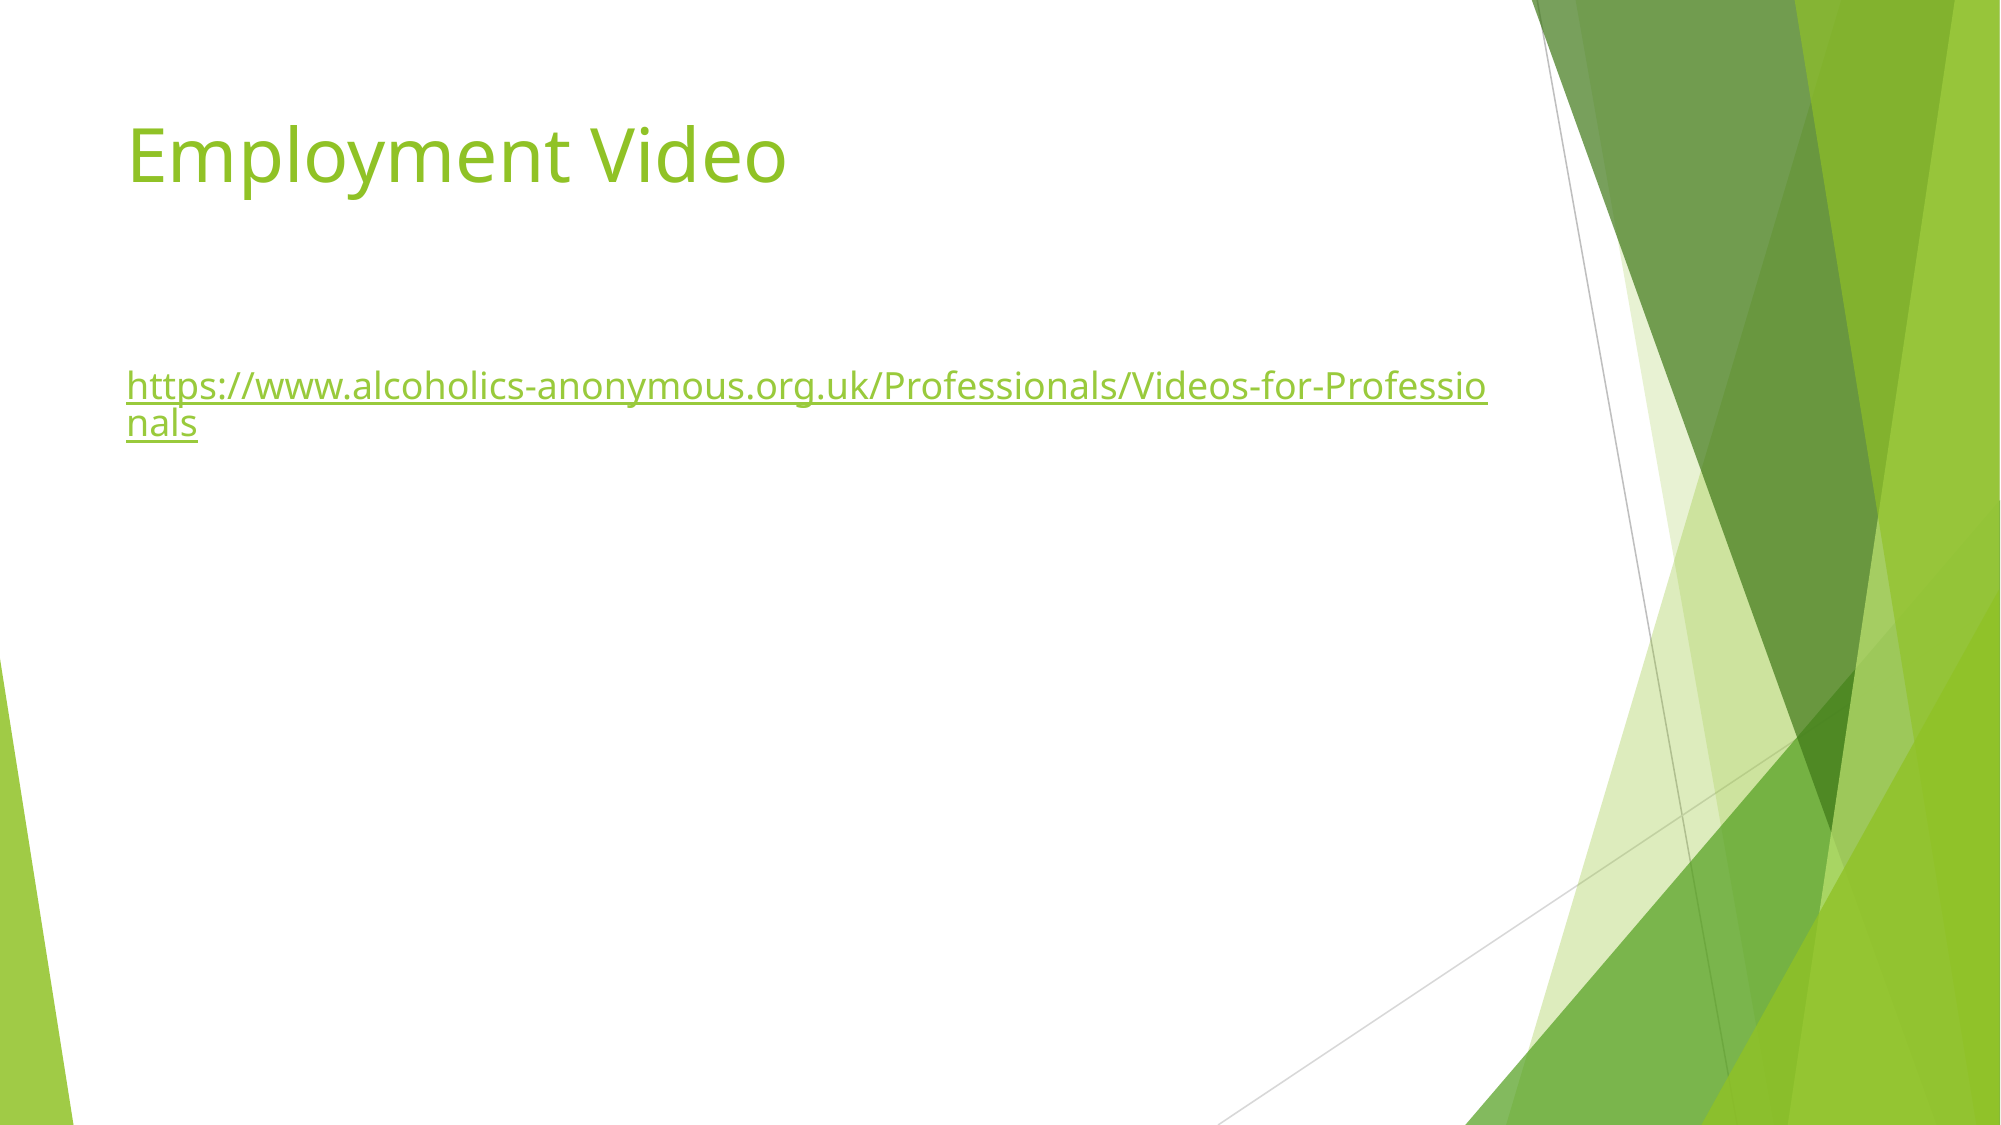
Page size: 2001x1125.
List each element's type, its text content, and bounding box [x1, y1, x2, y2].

title Employment Video [111, 99, 1522, 317]
list https://www.alcoholics-anonymous.org.uk/Professionals/Videos-for-Professionals [111, 354, 1522, 992]
